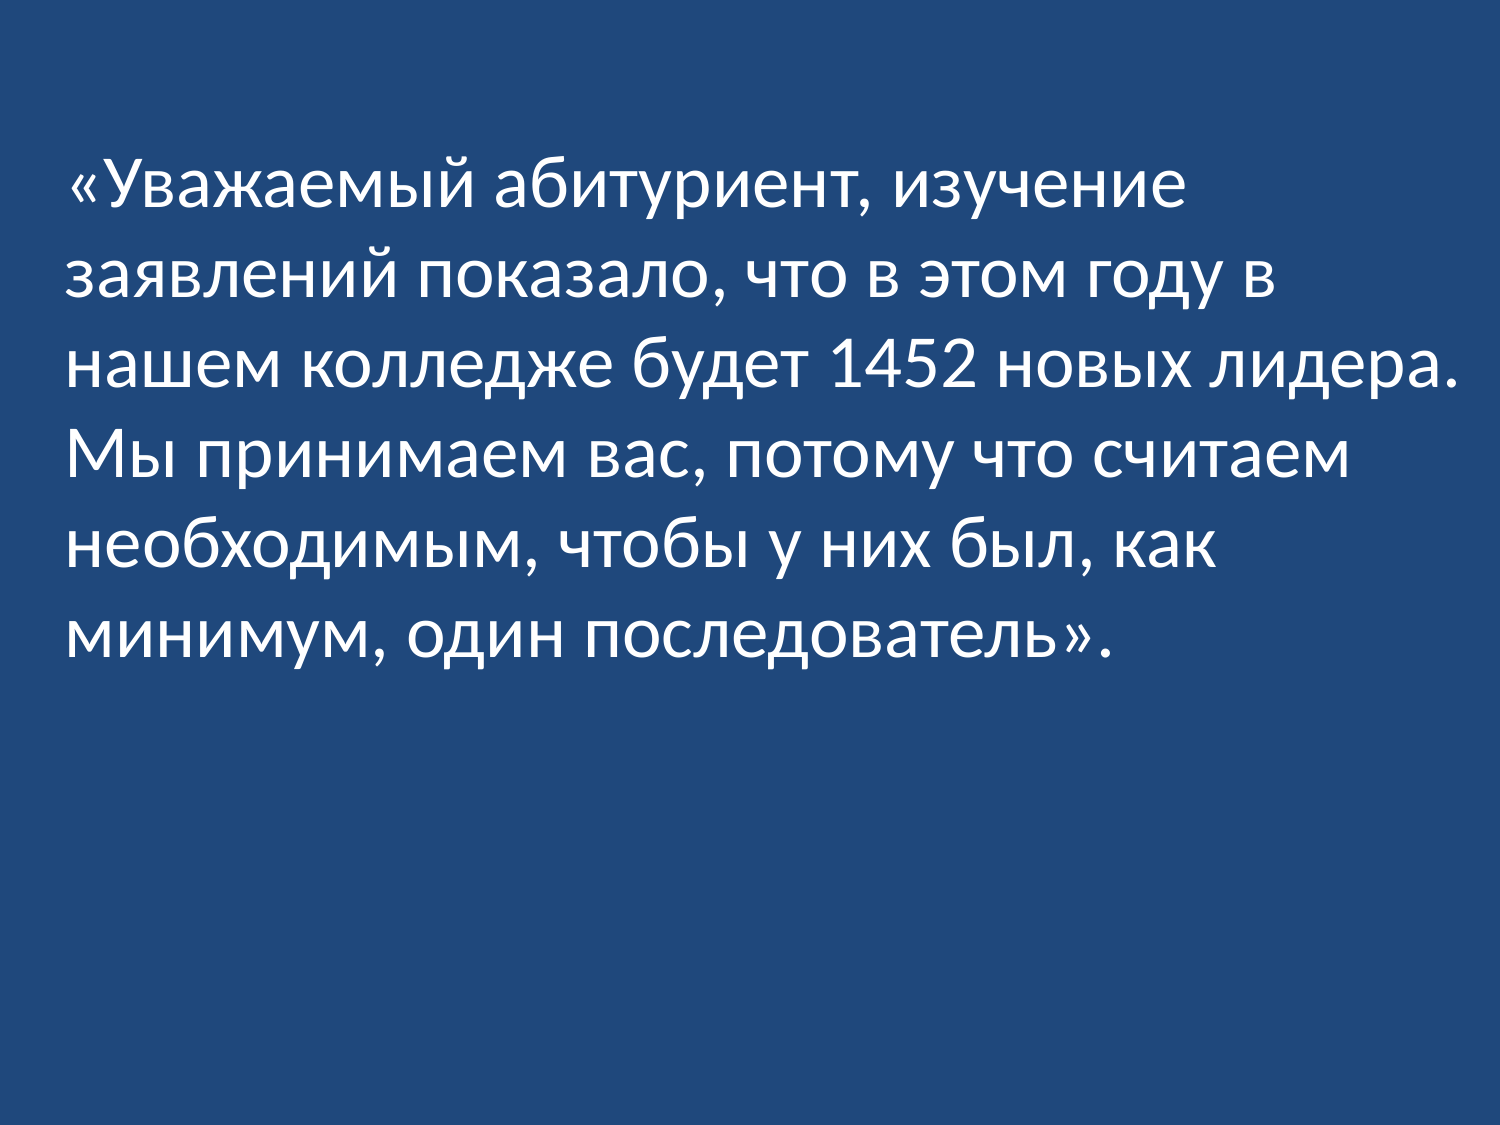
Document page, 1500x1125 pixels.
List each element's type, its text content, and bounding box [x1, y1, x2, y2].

text_box «Уважаемый абитуриент, изучение заявлений показало, что в этом году в нашем колледже будет 1452 новых лидера. Мы принимаем вас, потому что считаем необходимым, чтобы у них был, как минимум, один последователь». [49, 124, 1488, 680]
